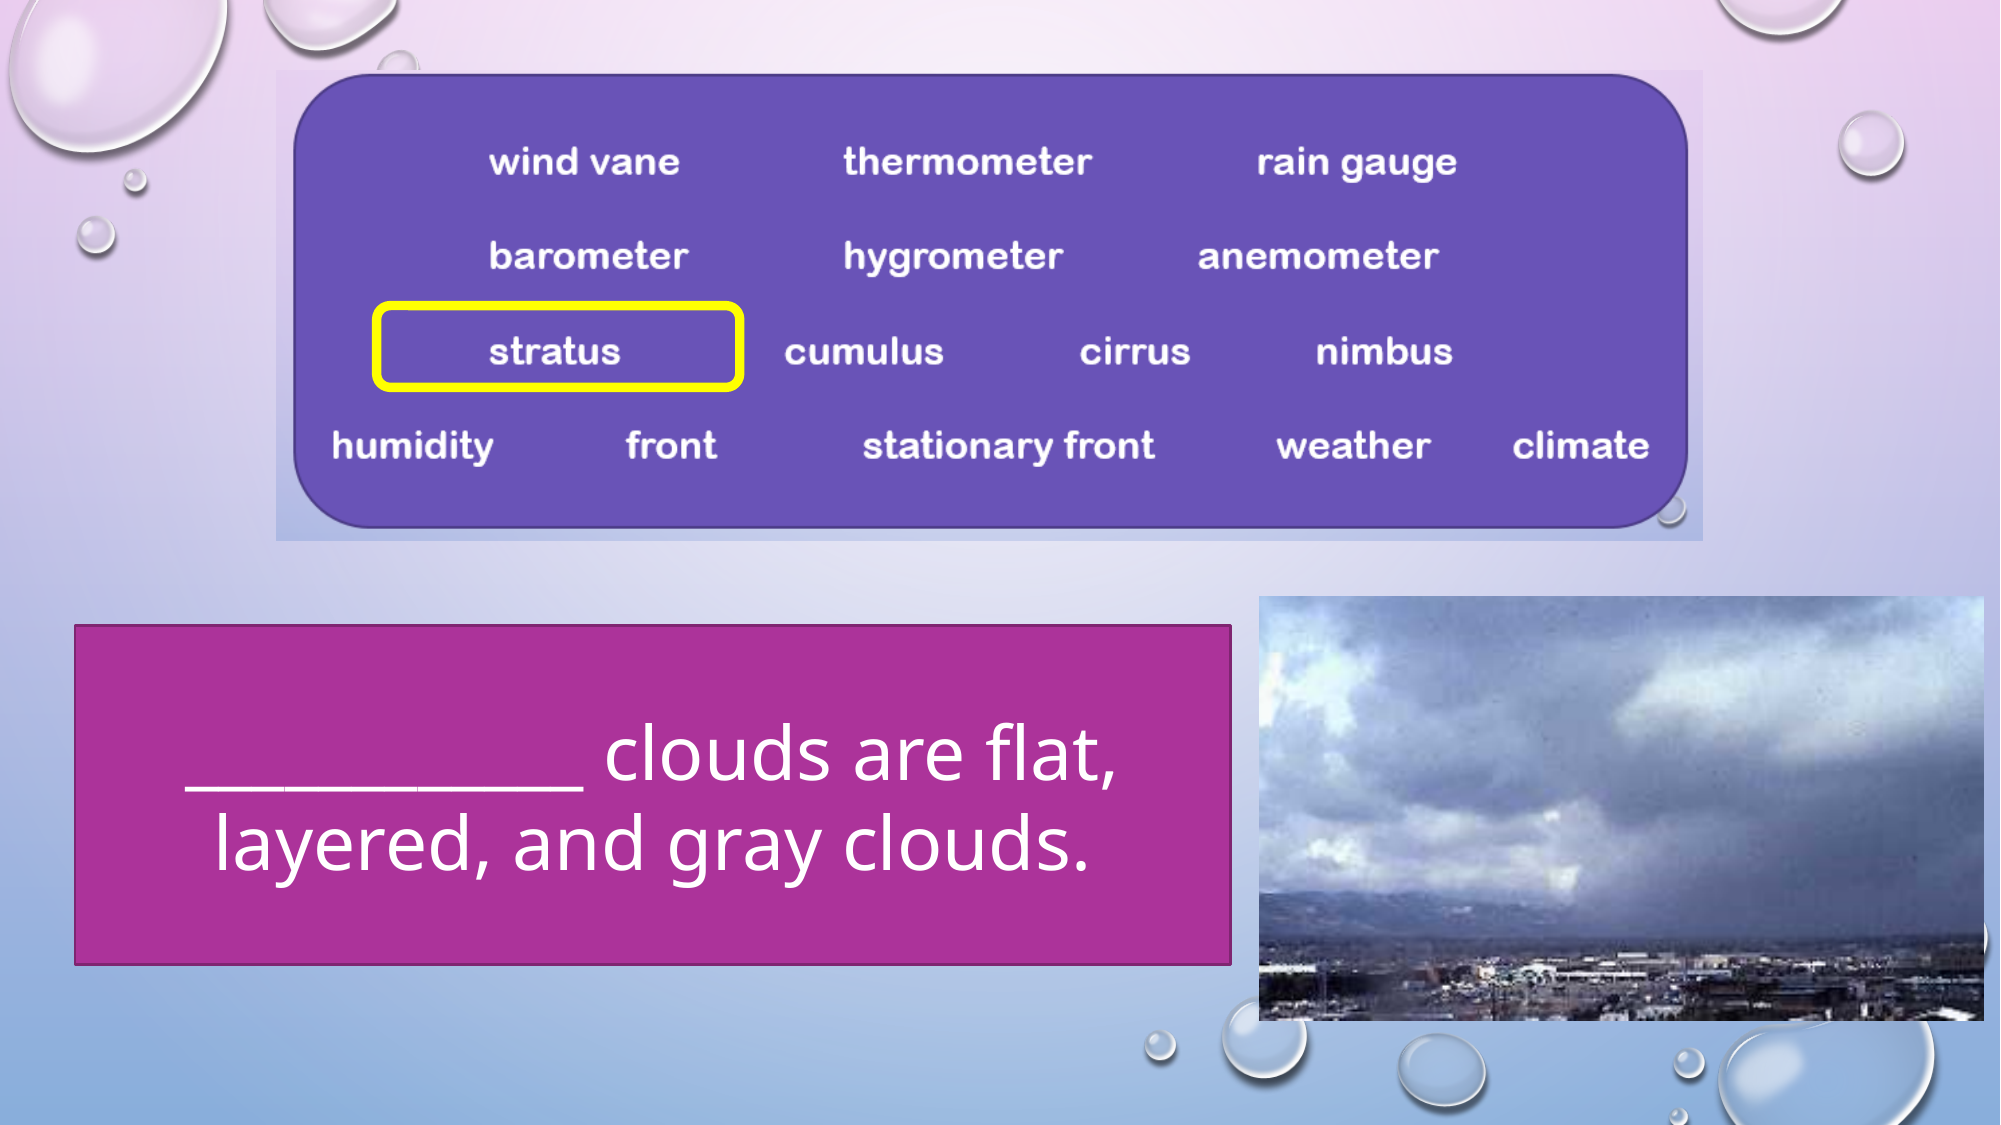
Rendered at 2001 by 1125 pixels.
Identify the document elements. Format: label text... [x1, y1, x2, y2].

text_box ____________ clouds are flat, layered, and gray clouds. [74, 624, 1232, 966]
picture [0, 0, 2000, 1125]
